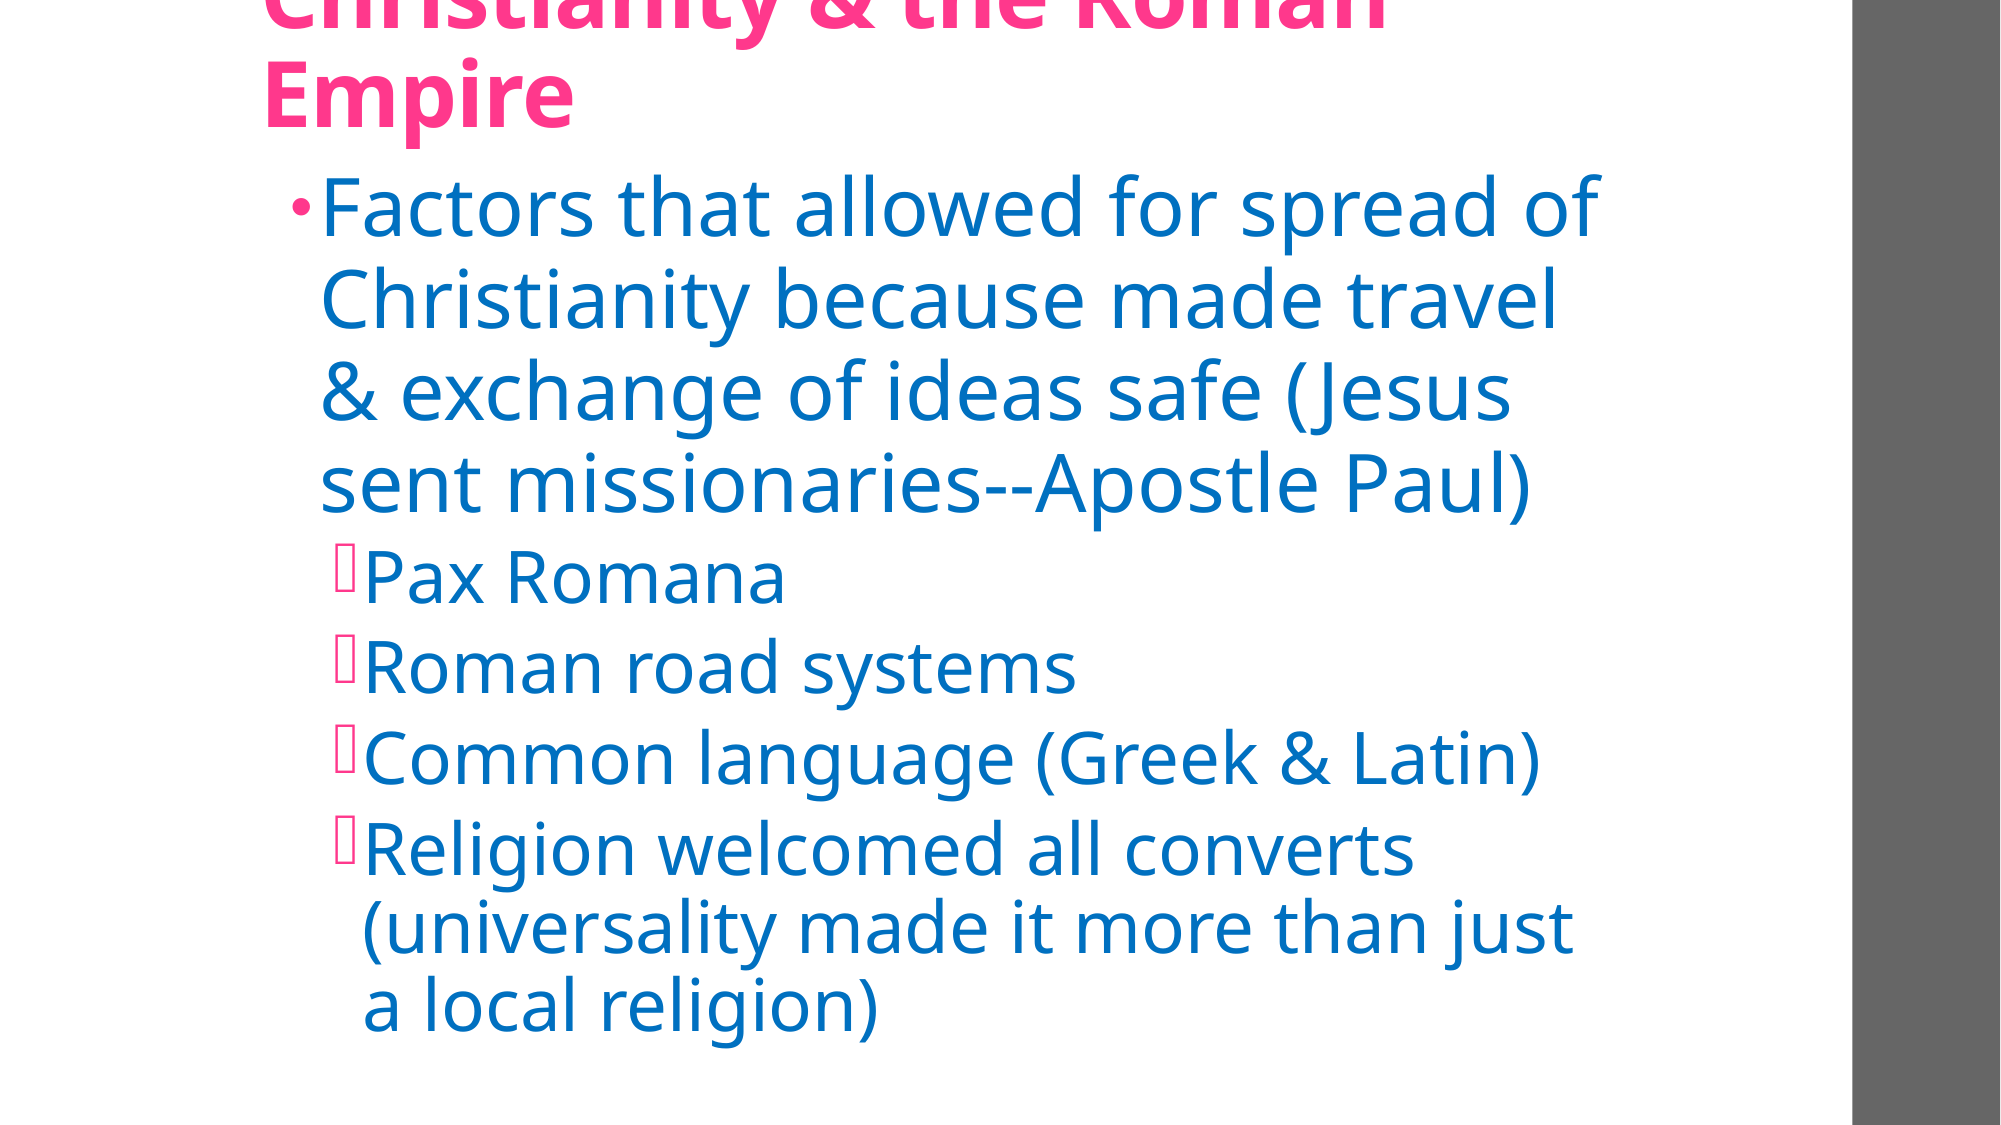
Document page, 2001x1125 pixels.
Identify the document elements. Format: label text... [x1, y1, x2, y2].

title Christianity & the Roman Empire [245, 0, 1438, 155]
list Factors that allowed for spread of Christianity because made travel & exchange of ideas safe (Jesus sent missionaries--Apostle Paul) Pax Romana Roman road systems Common language (Greek & Latin) Religion welcomed all converts (universality made it more than just a local religion) [275, 154, 1625, 1125]
